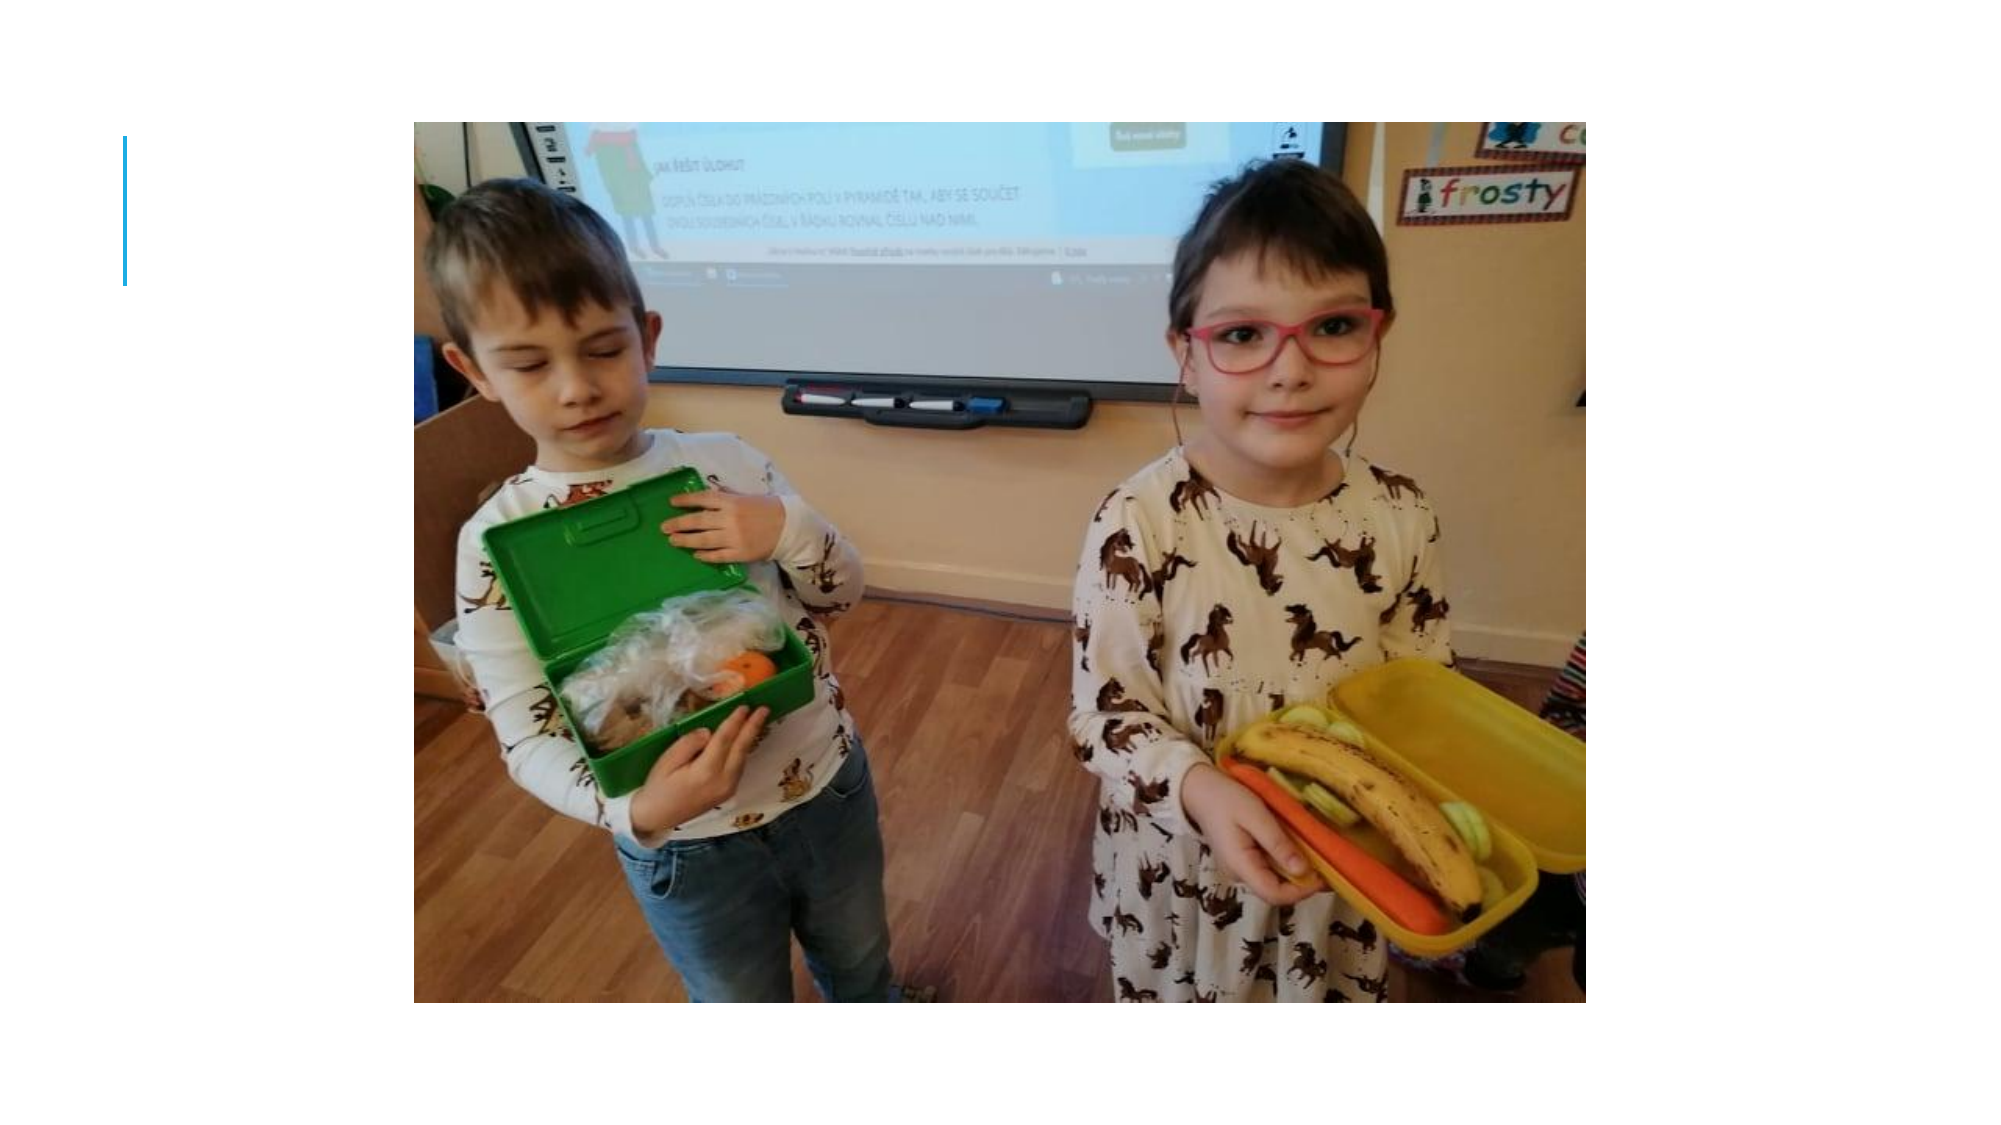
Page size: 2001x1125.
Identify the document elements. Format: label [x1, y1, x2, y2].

picture [413, 122, 1587, 1003]
